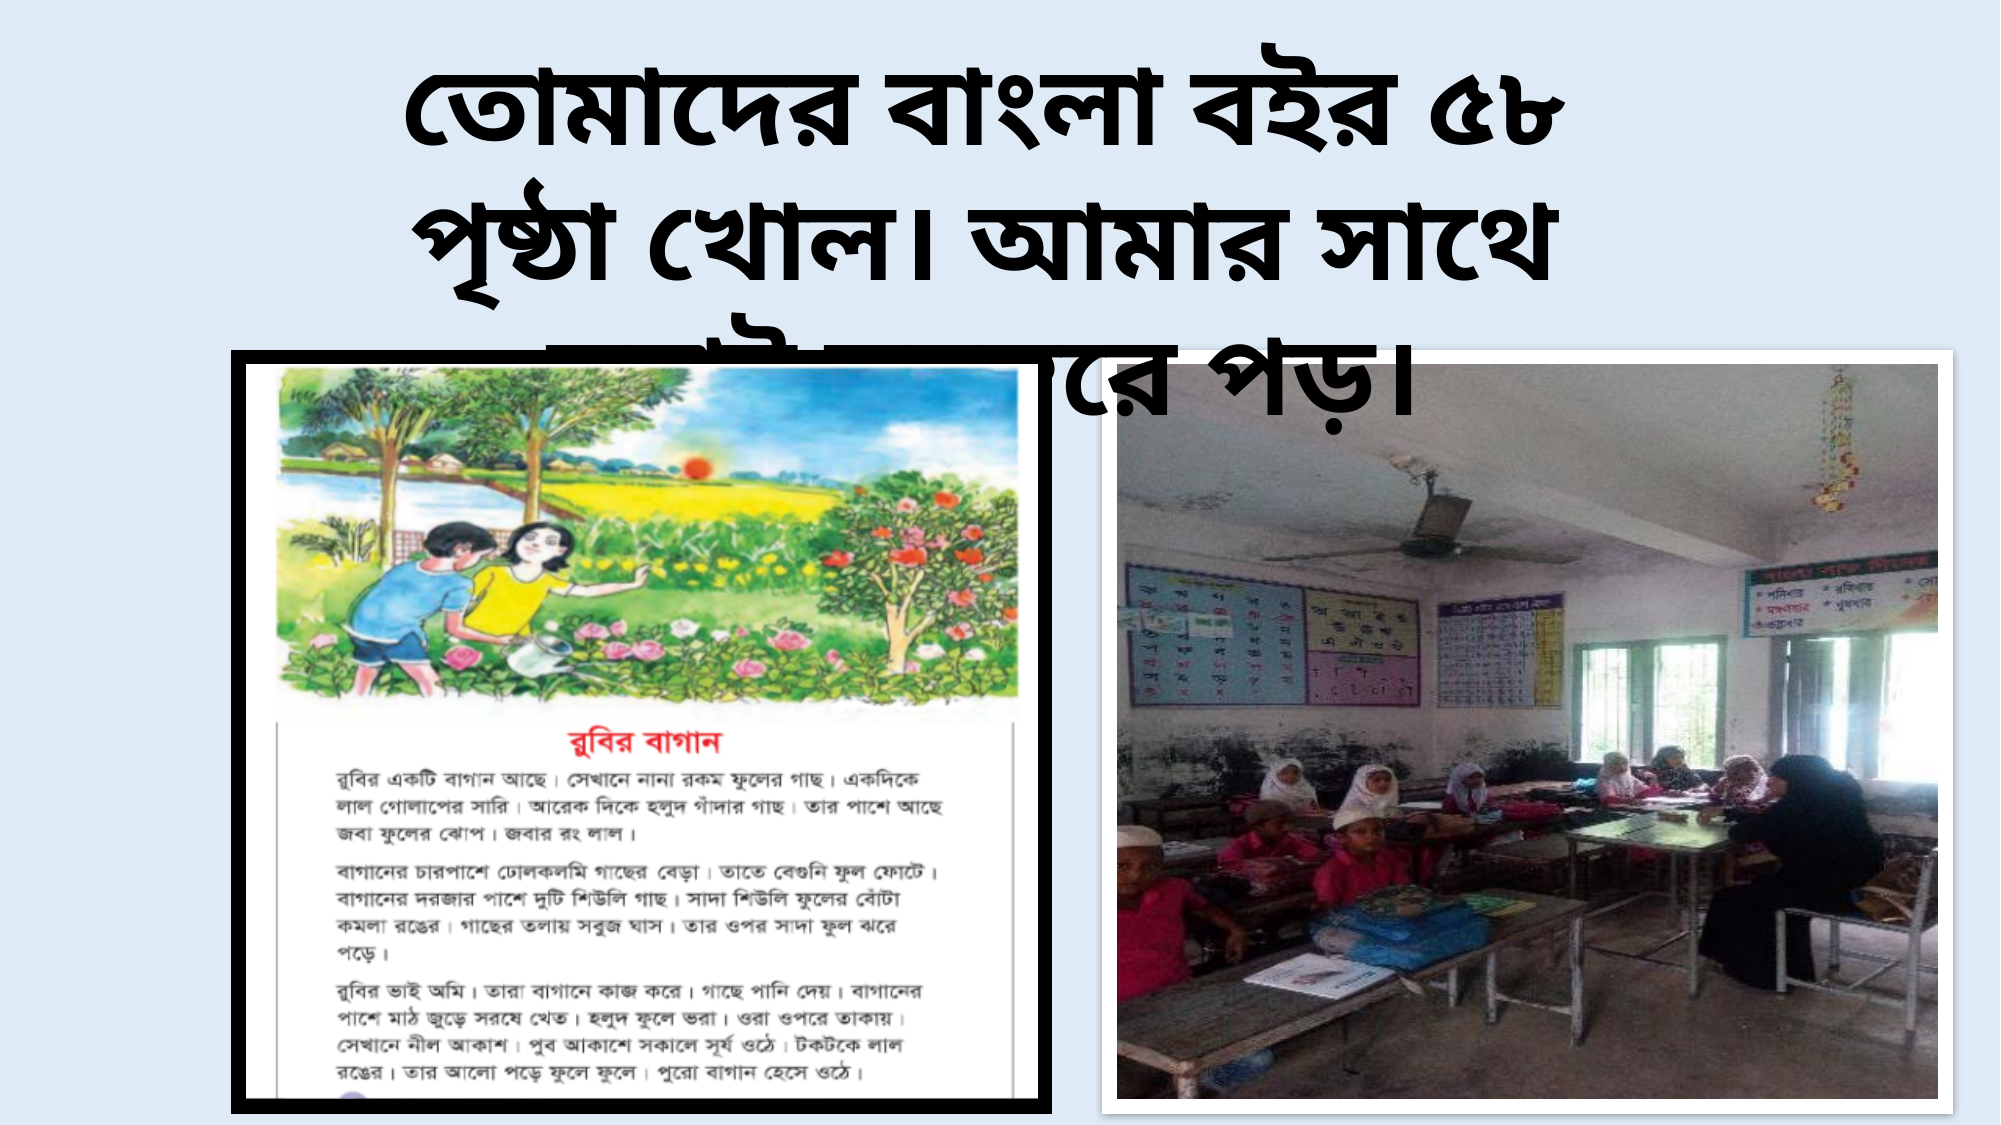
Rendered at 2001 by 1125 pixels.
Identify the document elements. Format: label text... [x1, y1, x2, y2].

picture [245, 364, 1038, 1100]
text_box তোমাদের বাংলা বইর ৫৮ পৃষ্ঠা খোল। আমার সাথে সবাই সমস্বরে পড়। [275, 25, 1693, 446]
picture [1116, 364, 1939, 1100]
